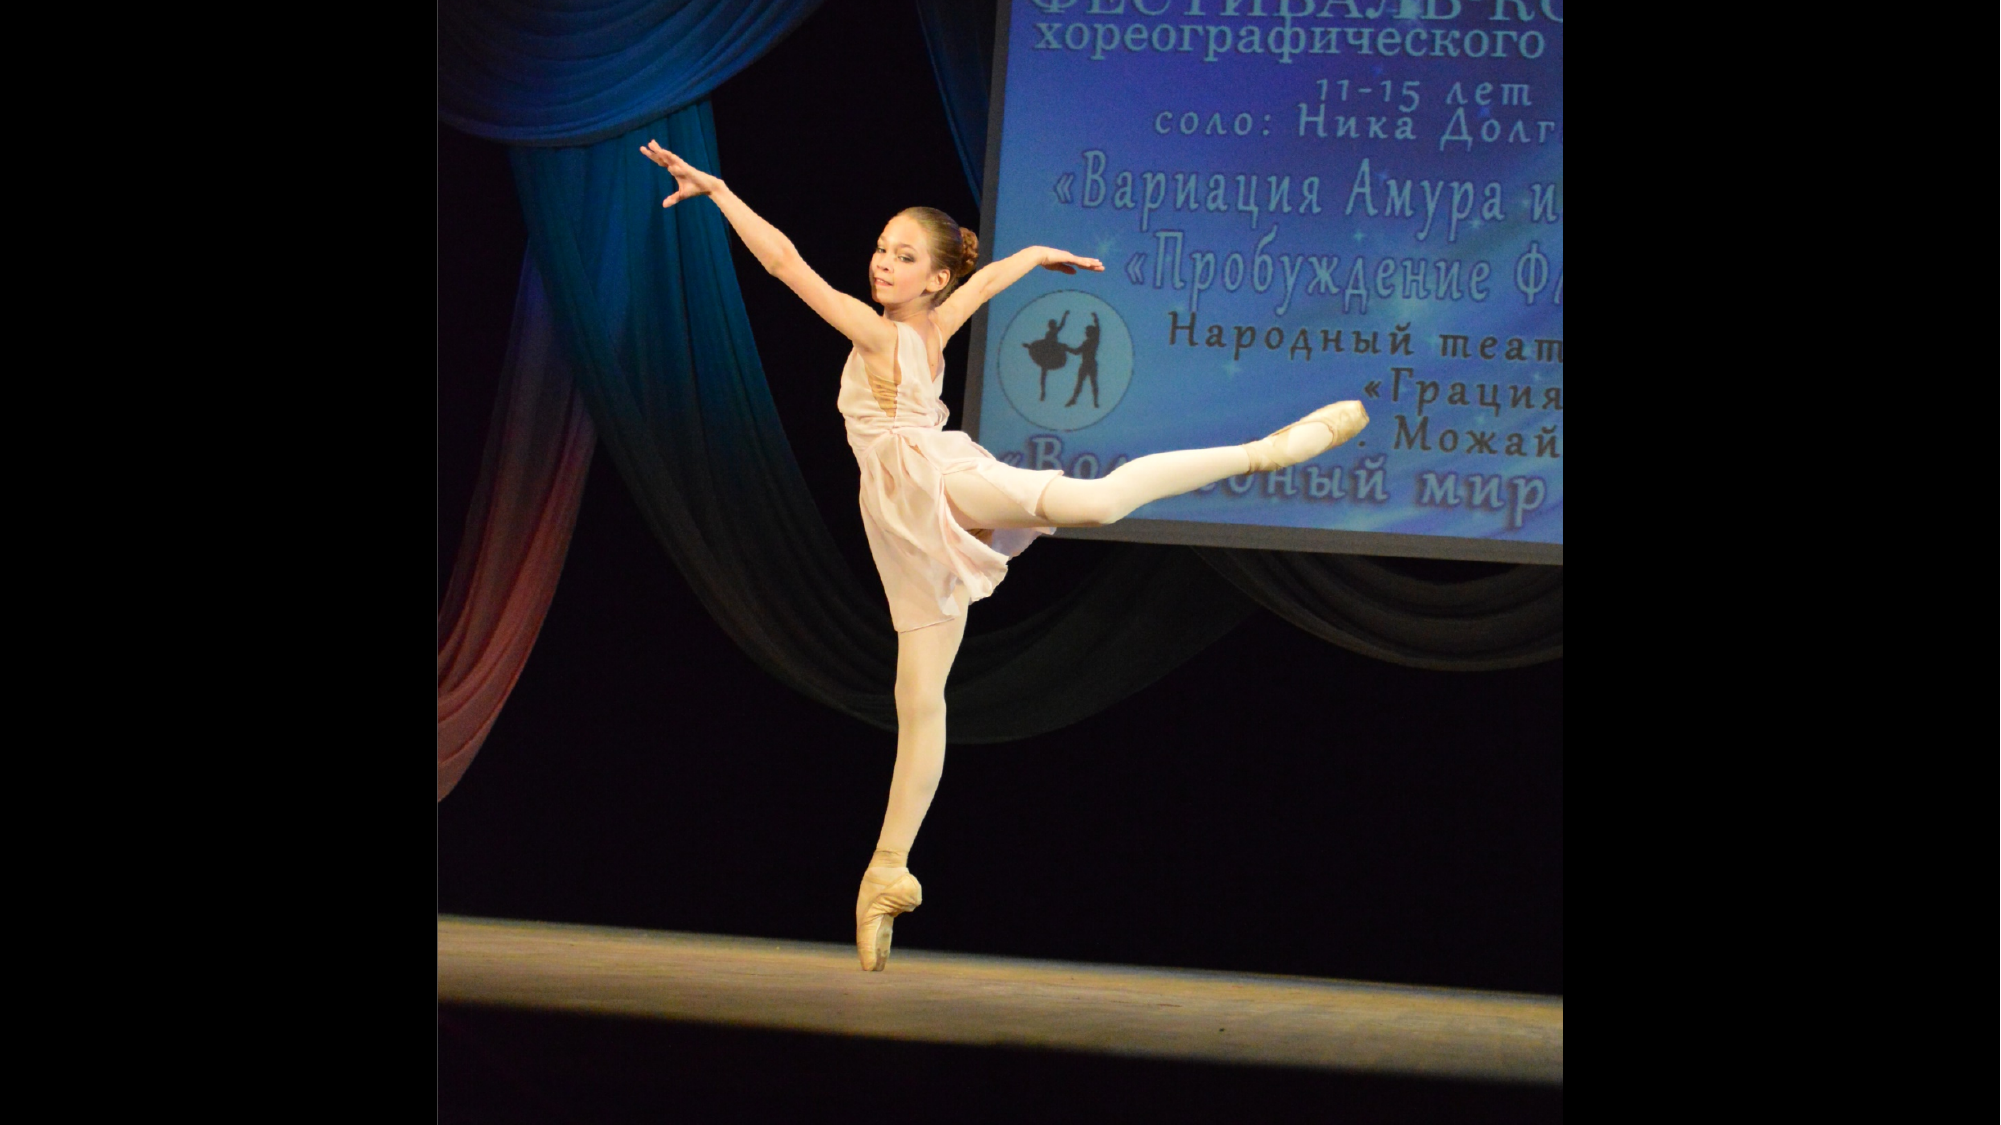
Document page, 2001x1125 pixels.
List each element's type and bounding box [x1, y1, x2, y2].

picture [153, 0, 1846, 1125]
